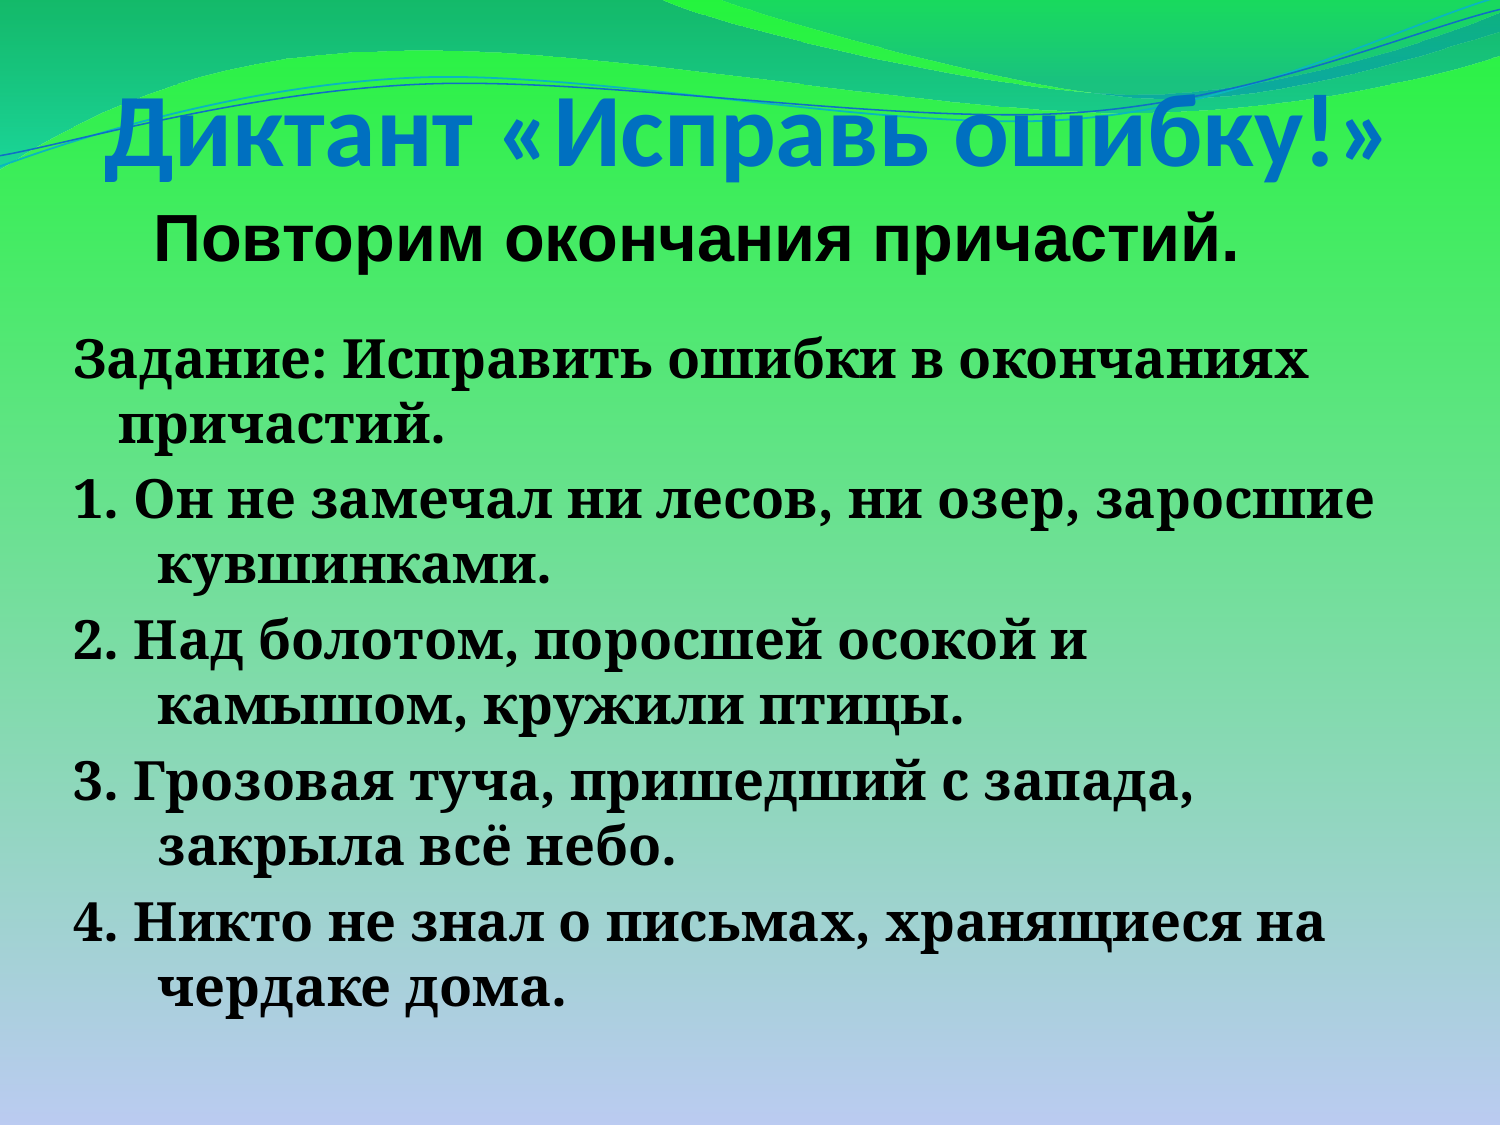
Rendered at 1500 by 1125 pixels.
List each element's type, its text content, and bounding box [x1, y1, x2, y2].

list Задание: Исправить ошибки в окончаниях причастий. 1. Он не замечал ни лесов, ни озер, заросшие кувшинками. 2. Над болотом, поросшей осокой и камышом, кружили птицы. 3. Грозовая туча, пришедший с запада, закрыла всё небо. 4. Никто не знал о письмах, хранящиеся на чердаке дома. [58, 316, 1409, 1079]
text_box Повторим окончания причастий. [70, 187, 1325, 283]
title Диктант «Исправь ошибку!» [74, 34, 1426, 188]
